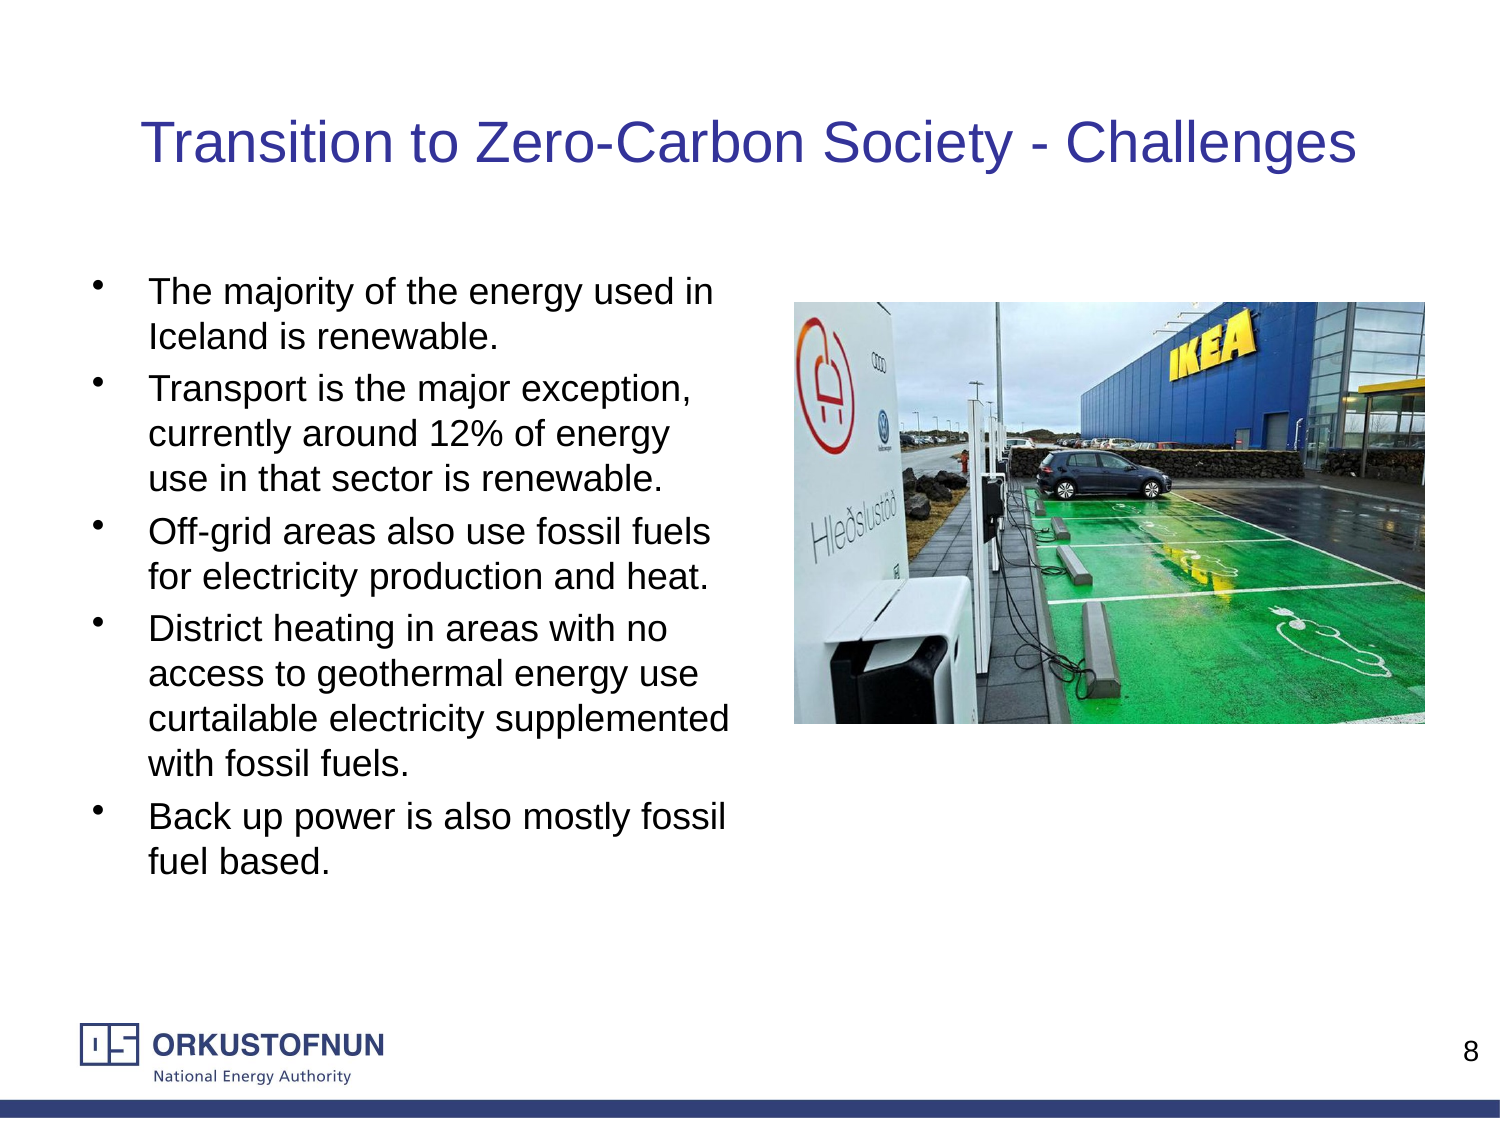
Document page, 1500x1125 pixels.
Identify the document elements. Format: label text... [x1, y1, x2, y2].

picture [0, 1023, 1500, 1118]
picture [793, 302, 1426, 724]
list The majority of the energy used in Iceland is renewable. Transport is the major exception, currently around 12% of energy use in that sector is renewable. Off-grid areas also use fossil fuels for electricity production and heat. District heating in areas with no access to geothermal energy use curtailable electricity supplemented with fossil fuels. Back up power is also mostly fossil fuel based. [76, 258, 753, 1063]
slide_number 8 [1143, 1024, 1495, 1103]
title Transition to Zero-Carbon Society - Challenges [74, 44, 1426, 233]
